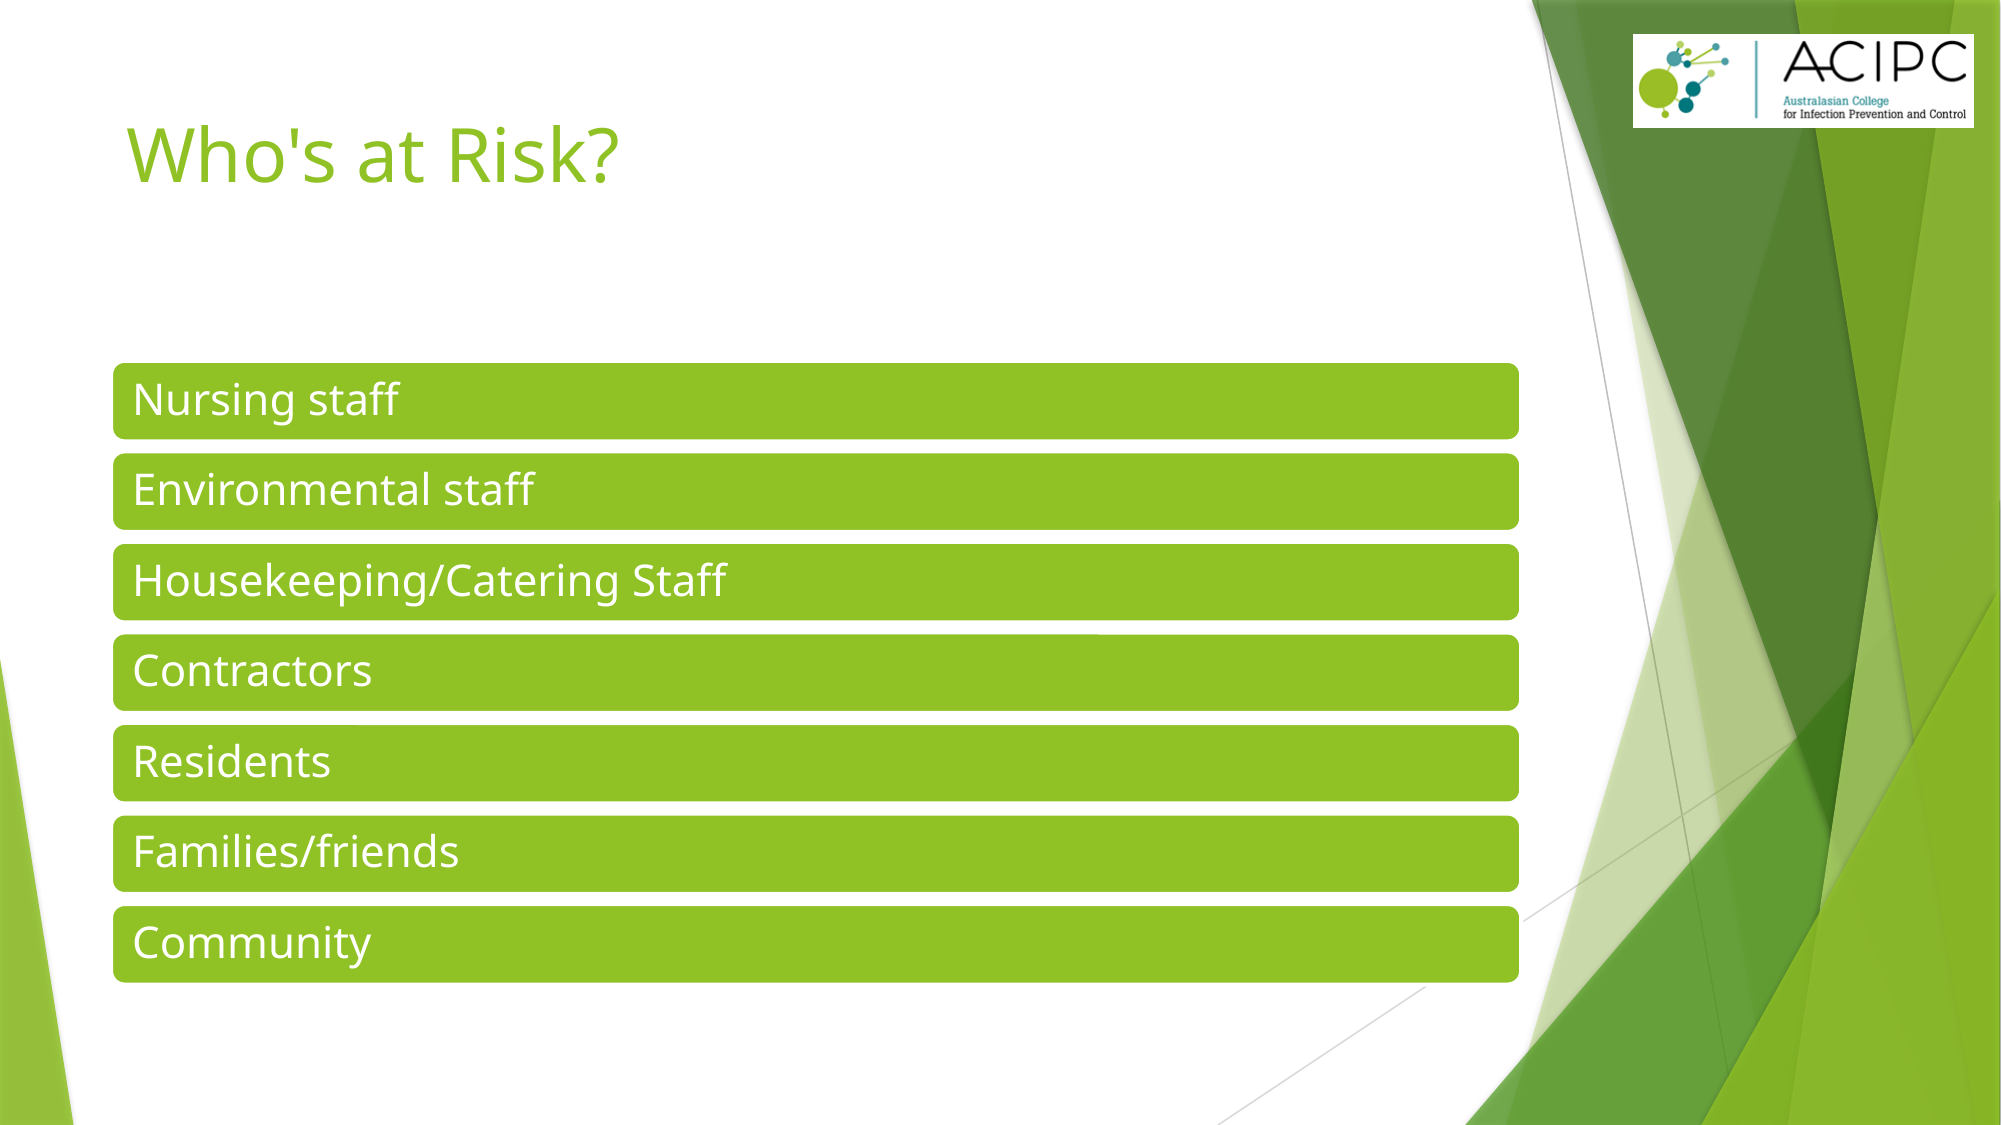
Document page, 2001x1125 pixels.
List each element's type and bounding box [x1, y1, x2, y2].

picture [1632, 33, 1974, 128]
list [110, 353, 1522, 992]
text_box [0, 0, 2000, 1125]
